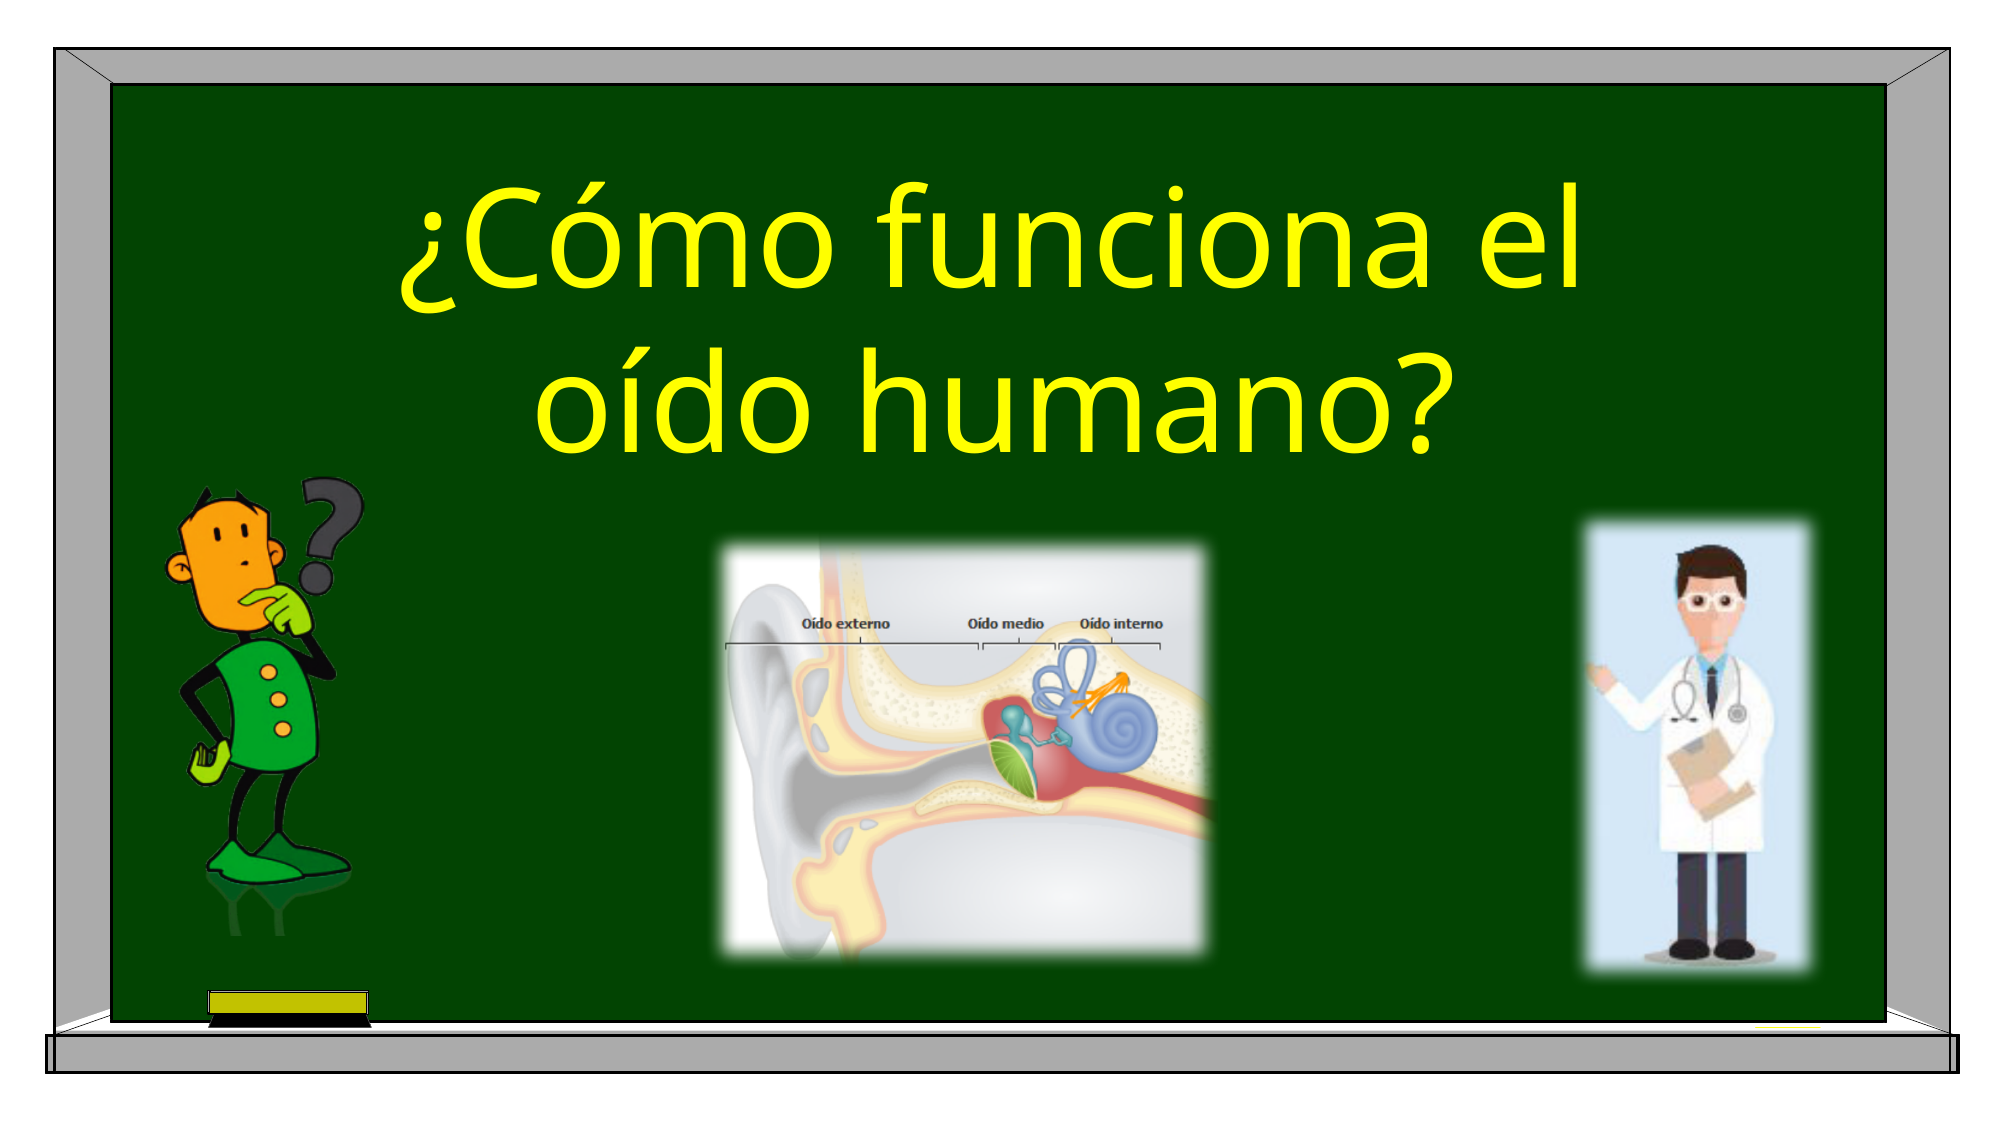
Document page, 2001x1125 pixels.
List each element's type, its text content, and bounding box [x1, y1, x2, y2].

picture [125, 467, 398, 936]
title ¿Cómo funciona el oído humano? [337, 125, 1650, 669]
picture [1566, 503, 1828, 990]
picture [704, 526, 1223, 973]
